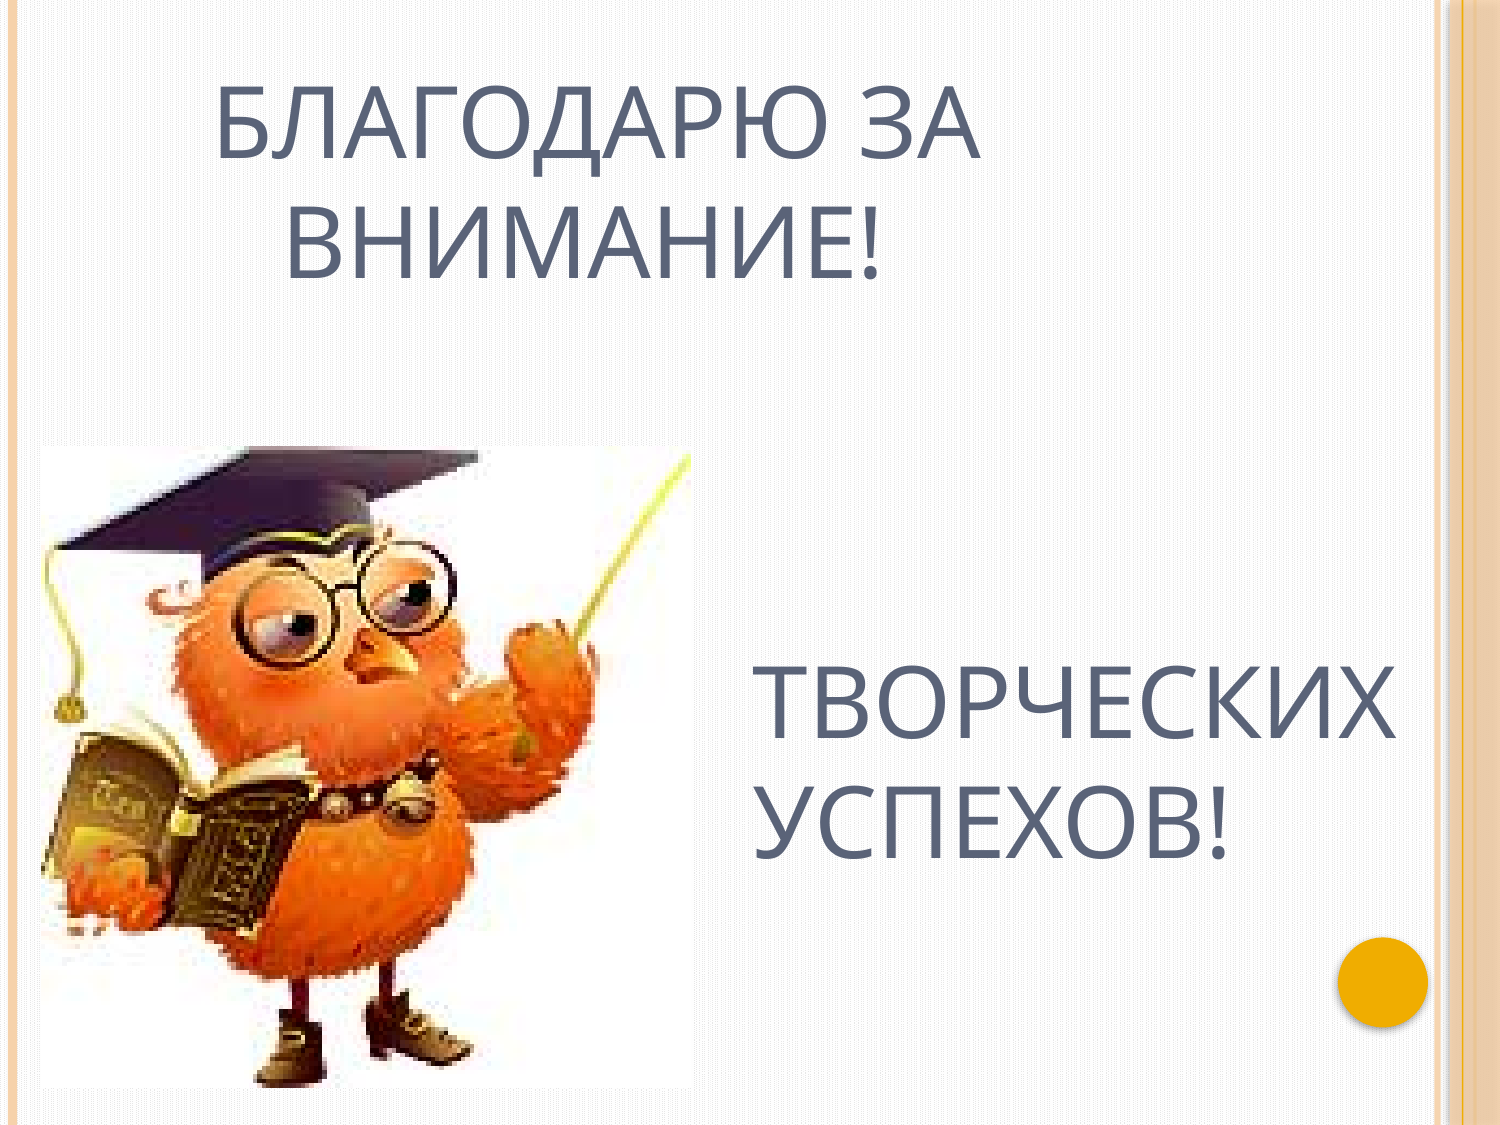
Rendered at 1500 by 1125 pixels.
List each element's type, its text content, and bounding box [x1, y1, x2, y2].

title Благодарю за внимание! [0, 196, 1209, 547]
picture [40, 446, 692, 1089]
text_box Творческих успехов! [738, 630, 1500, 886]
